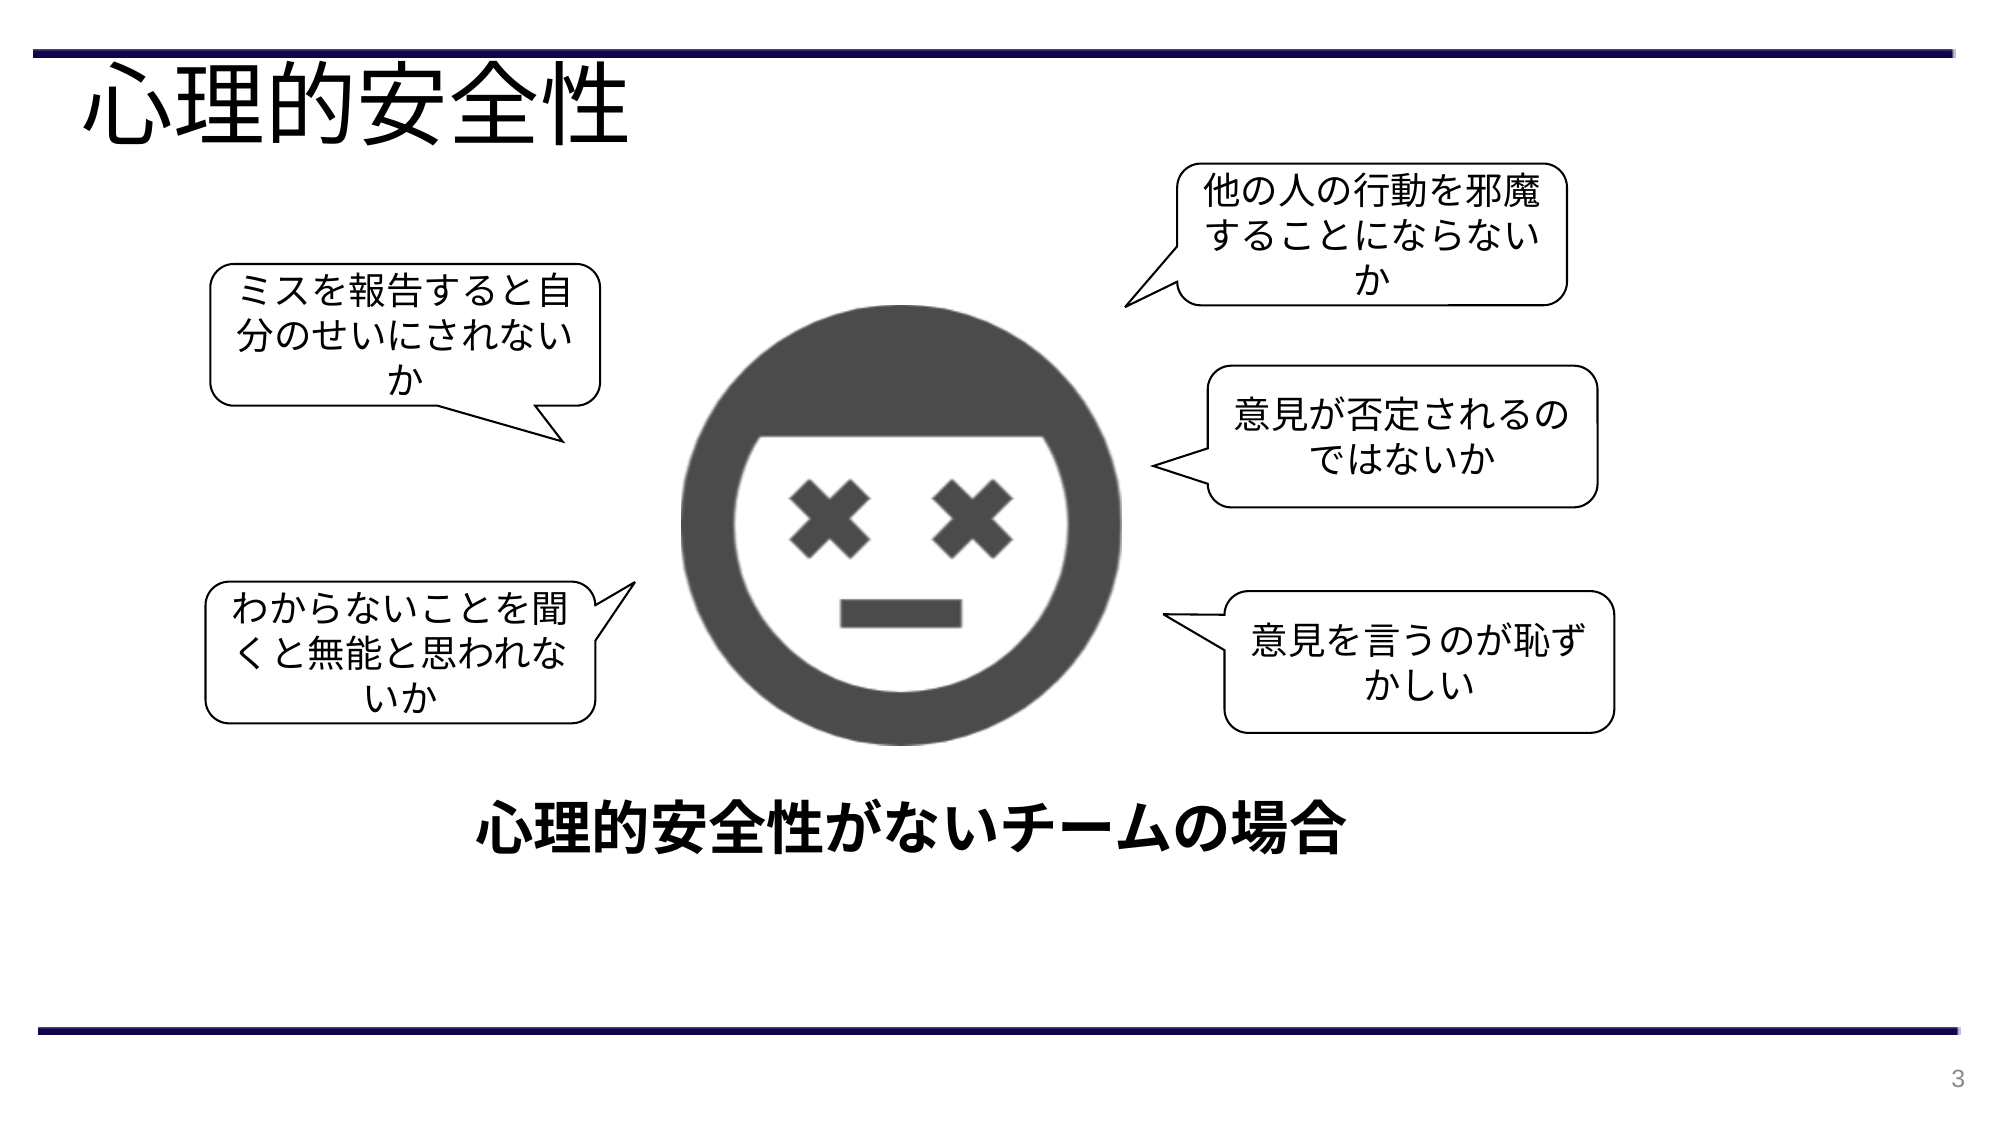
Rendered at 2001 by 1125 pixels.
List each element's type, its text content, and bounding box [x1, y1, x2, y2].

text_box 心理的安全性がないチームの場合 [172, 783, 1650, 869]
picture [1792, 49, 1956, 58]
slide_number 3 [1862, 1042, 1981, 1114]
title 心理的安全性 [66, 0, 1792, 218]
picture [33, 49, 66, 58]
picture [680, 305, 1122, 746]
text_box わからないことを聞くと無能と思われないか [204, 580, 636, 725]
text_box 意見が否定されるのではないか [1149, 364, 1599, 509]
text_box 意見を言うのが恥ずかしい [1162, 590, 1616, 734]
picture [38, 1027, 1961, 1035]
text_box 他の人の行動を邪魔することにならないか [1124, 162, 1569, 309]
text_box ミスを報告すると自分のせいにされないか [209, 262, 602, 444]
